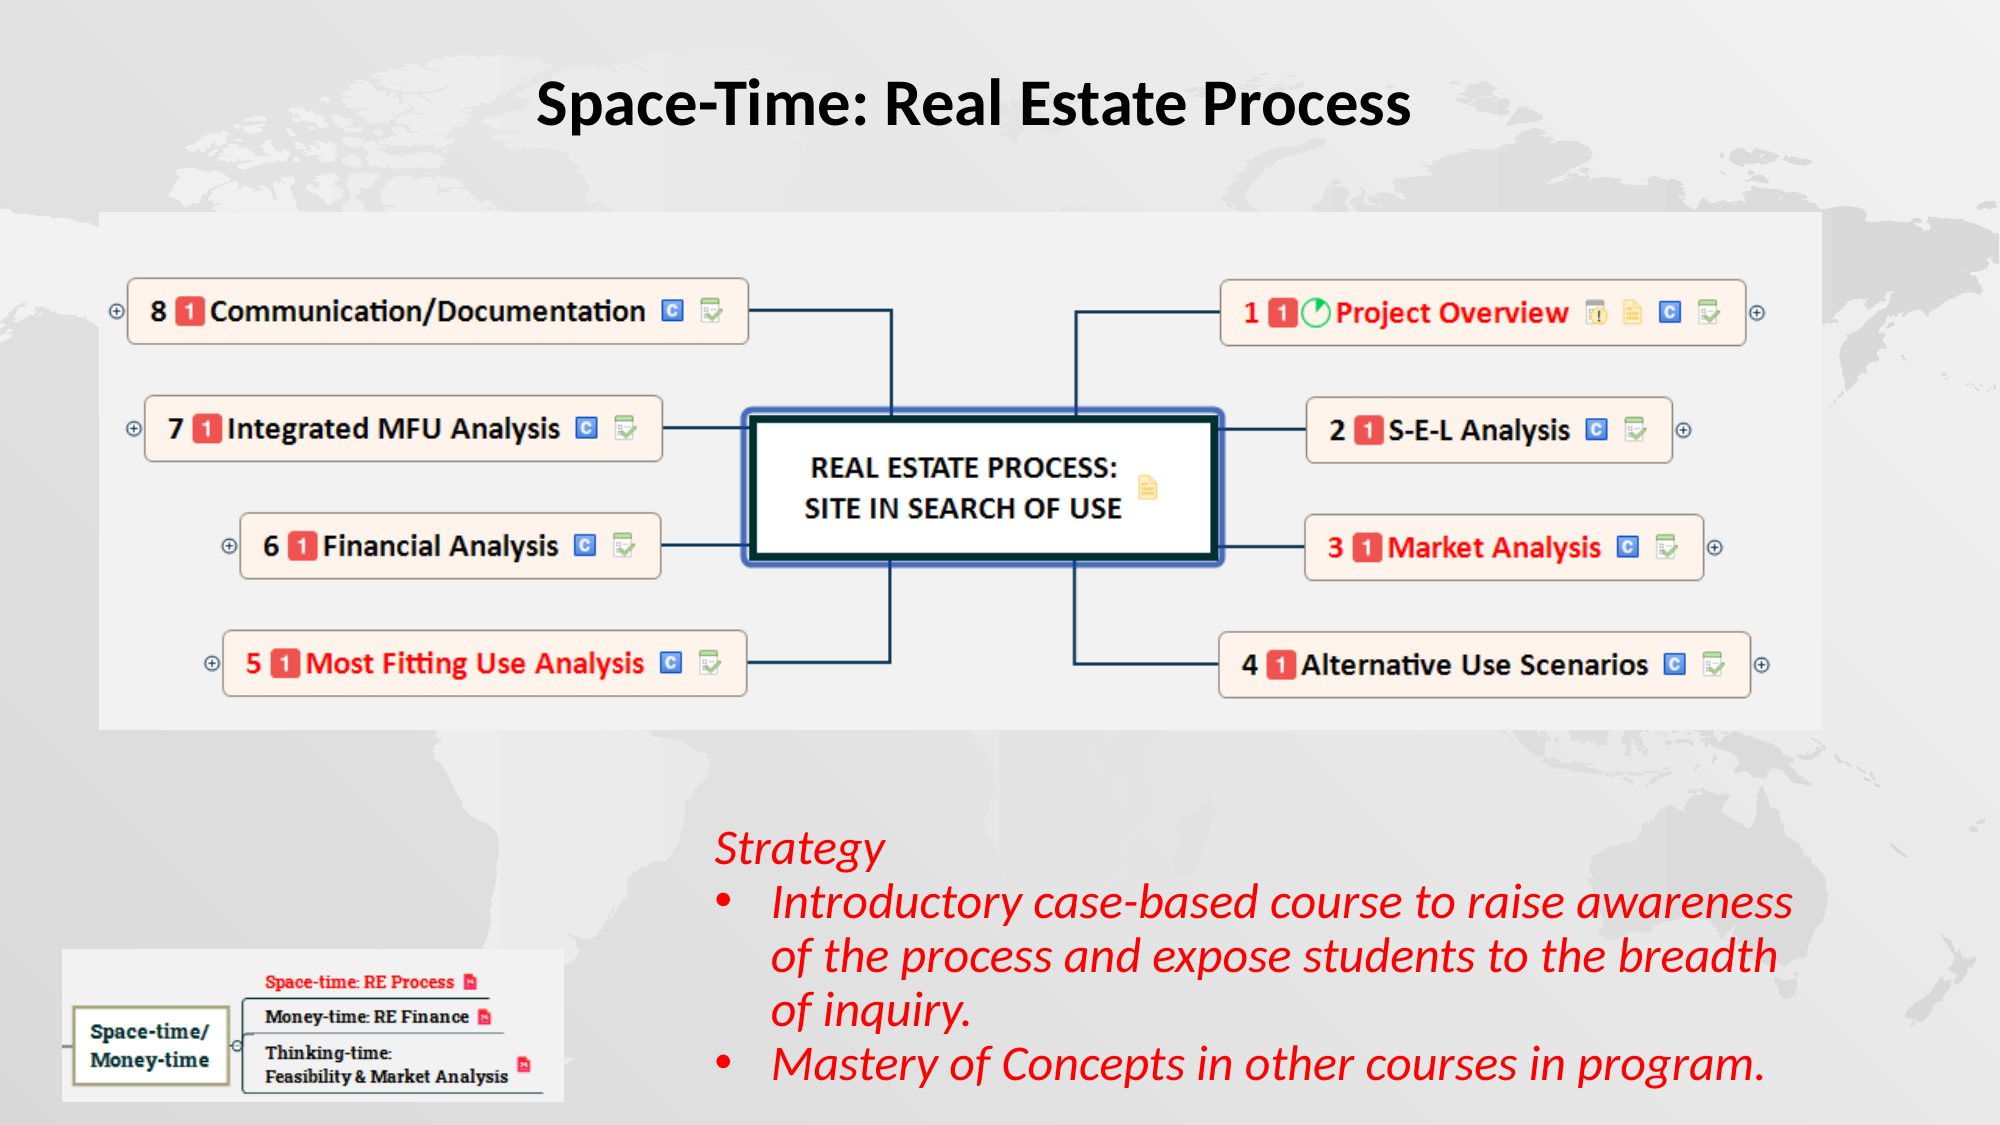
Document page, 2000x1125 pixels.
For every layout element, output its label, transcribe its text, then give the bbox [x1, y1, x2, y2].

title Space-Time: Real Estate Process [174, 50, 1775, 188]
picture [99, 212, 1822, 730]
picture [62, 949, 564, 1102]
text_box Strategy Introductory case-based course to raise awareness of the process and expose students to the breadth of inquiry. Mastery of Concepts in other courses in program. [699, 813, 1816, 1099]
